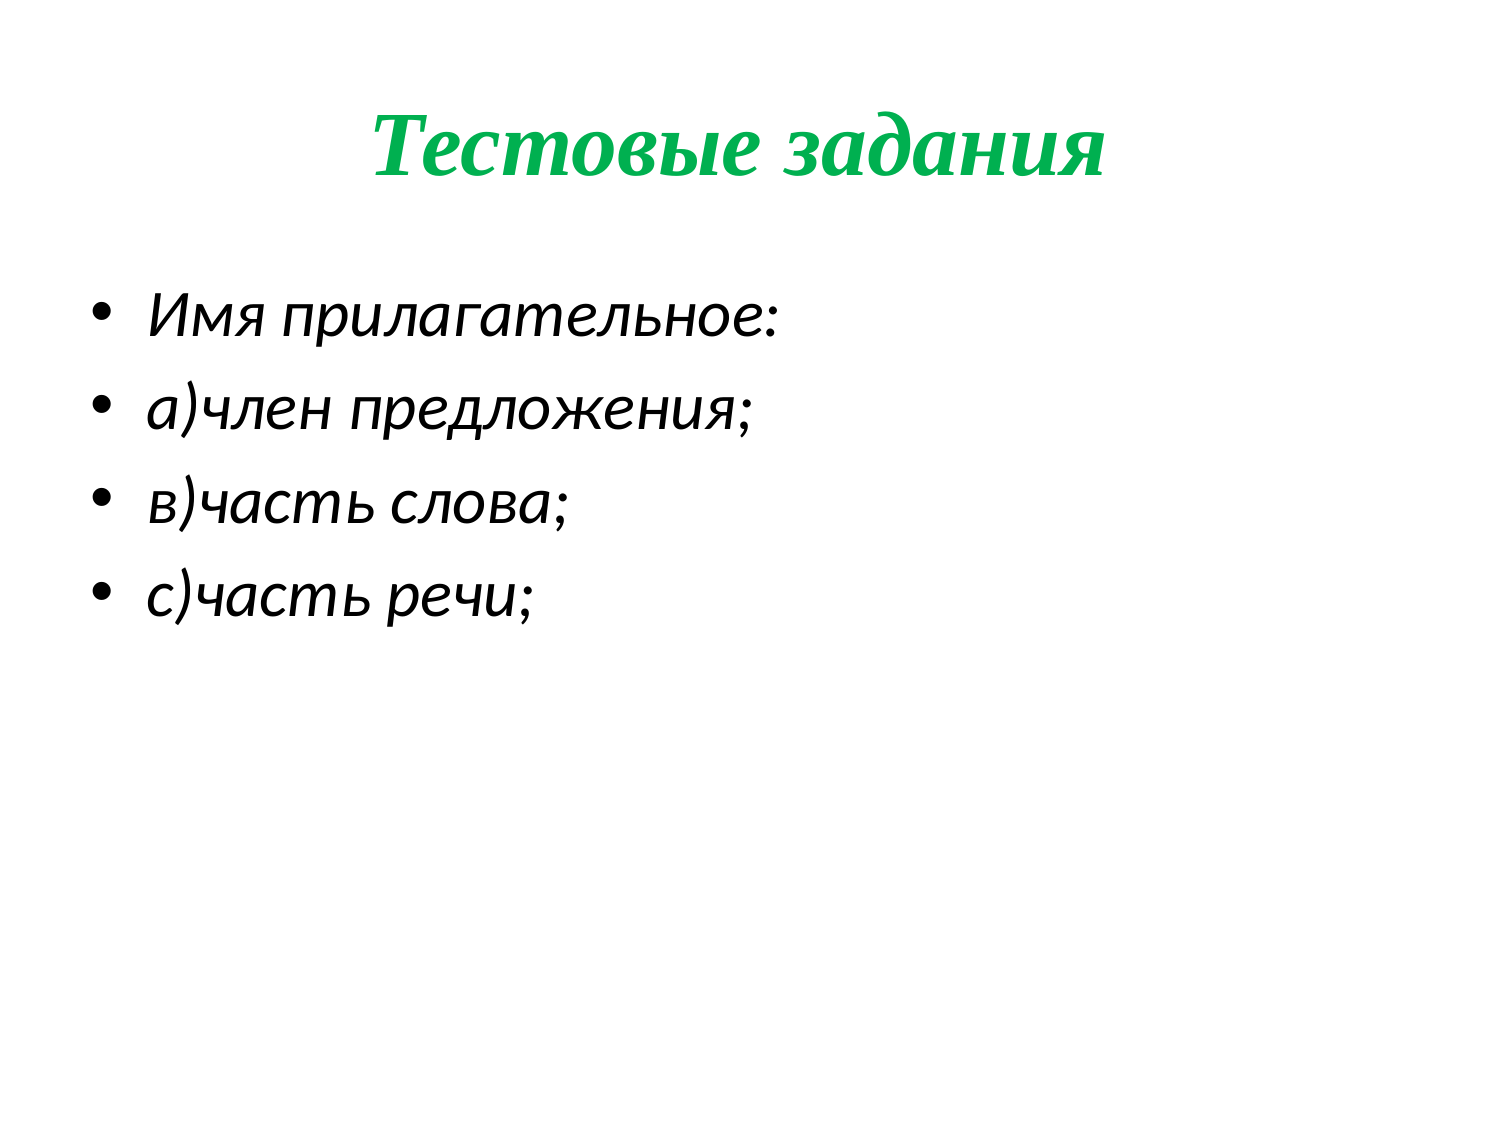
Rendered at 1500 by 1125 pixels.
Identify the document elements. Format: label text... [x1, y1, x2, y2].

title Тестовые задания [75, 45, 1425, 233]
list Имя прилагательное: а)член предложения; в)часть слова; с)часть речи; [75, 262, 1425, 1005]
